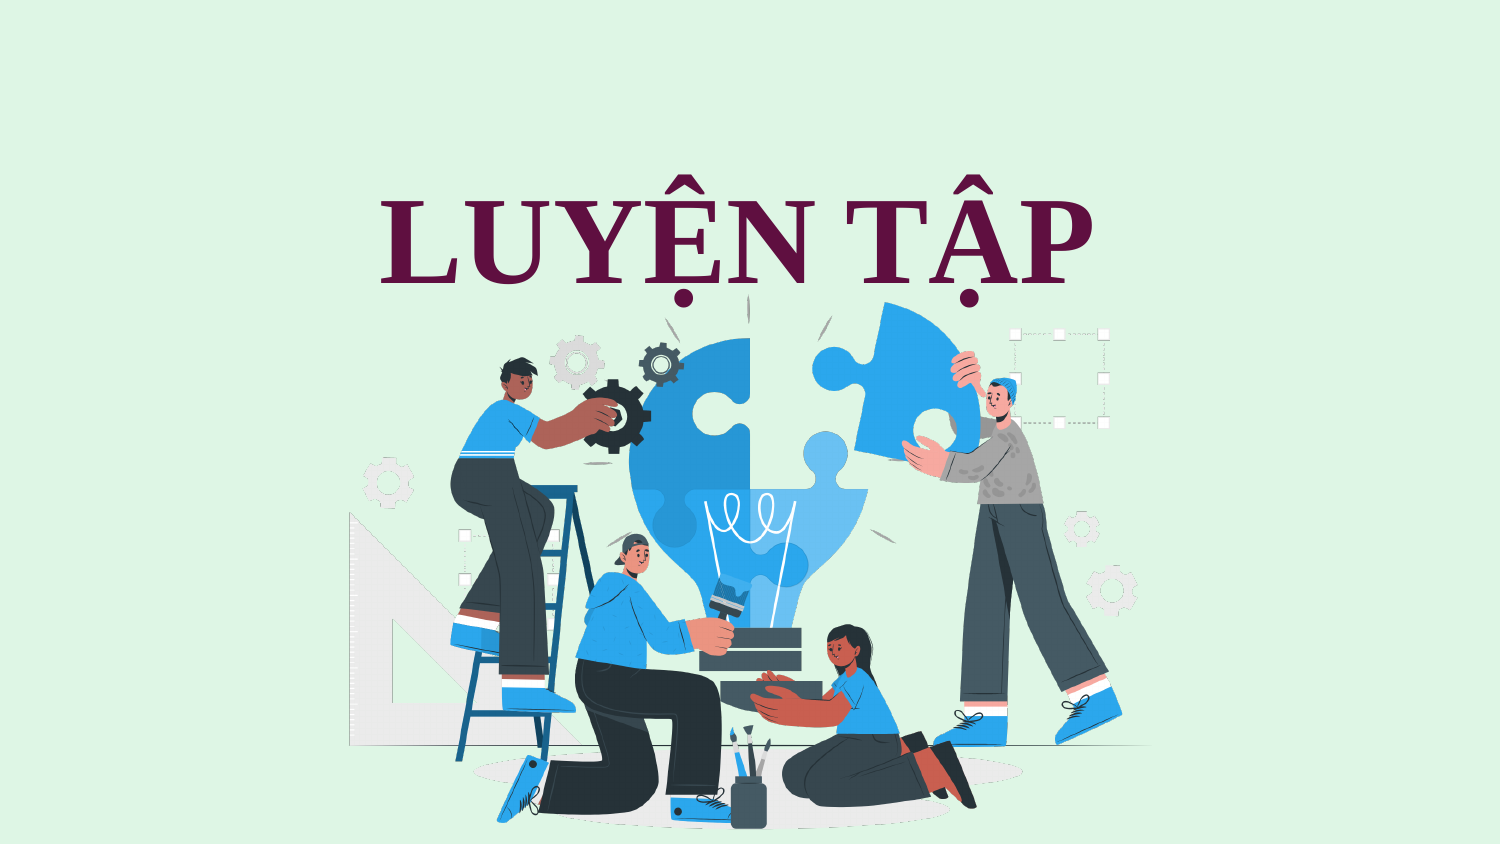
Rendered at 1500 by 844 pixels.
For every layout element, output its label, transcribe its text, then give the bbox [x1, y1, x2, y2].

text_box LUYỆN TẬP [120, 66, 1355, 324]
picture [288, 93, 1211, 844]
